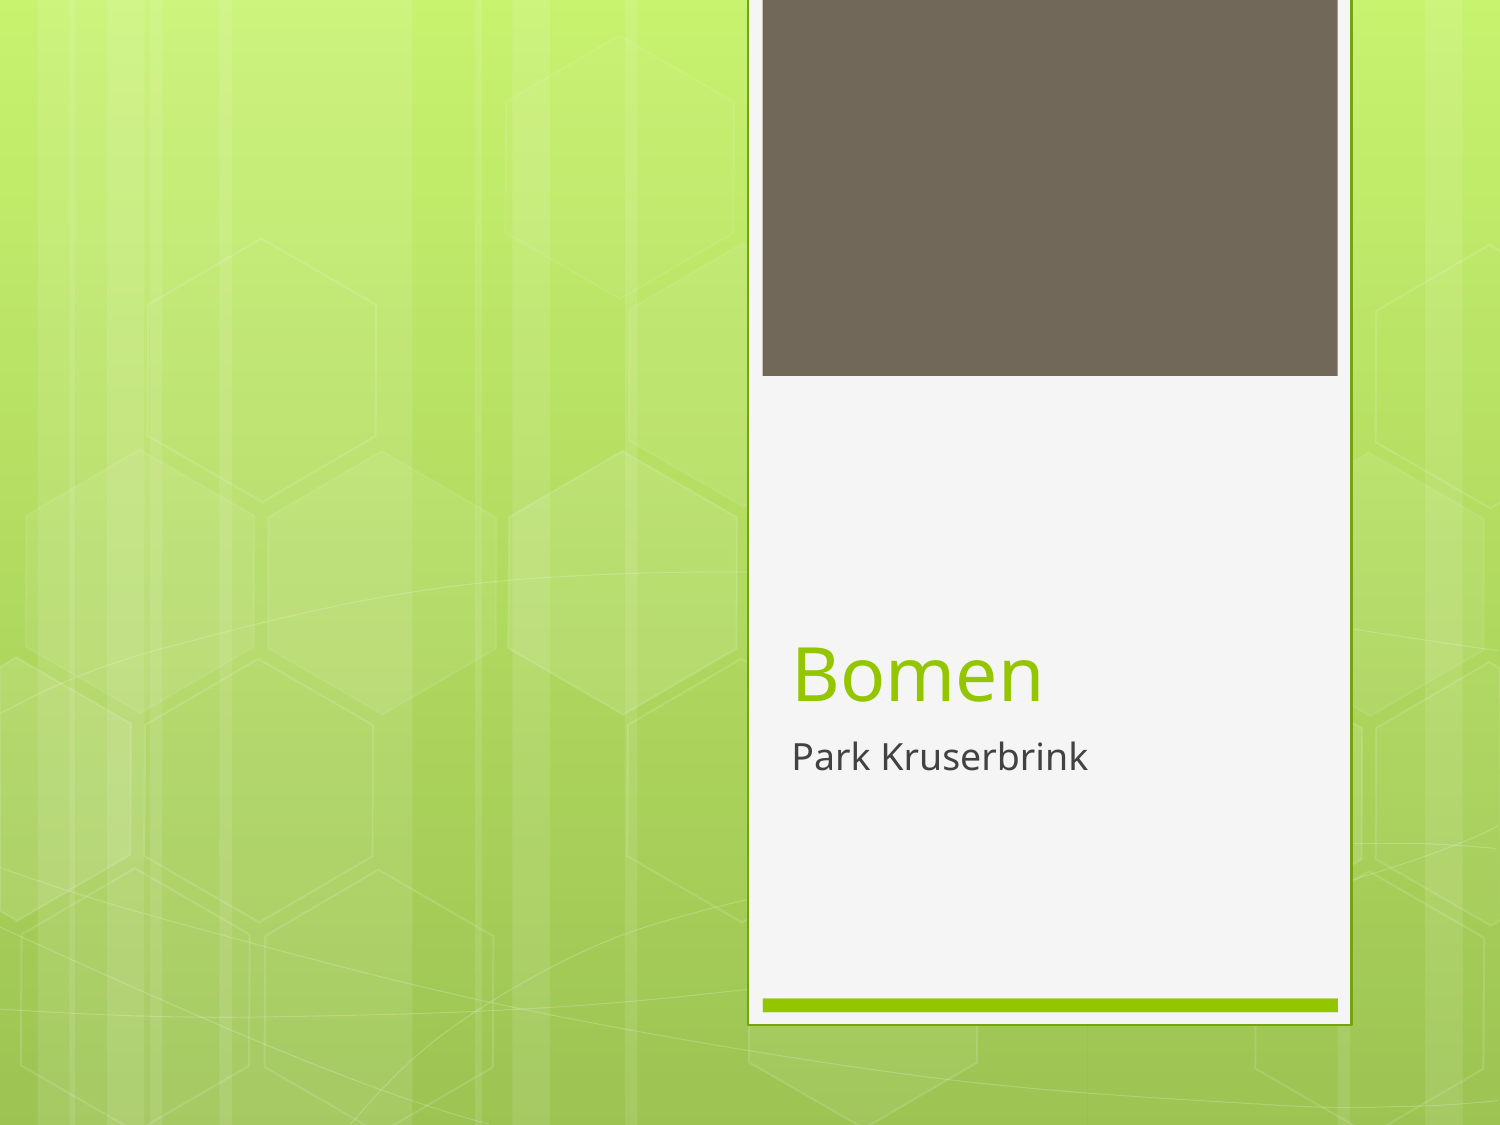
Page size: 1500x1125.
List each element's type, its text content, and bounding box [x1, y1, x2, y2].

title Bomen [776, 444, 1320, 724]
subtitle Park Kruserbrink [776, 725, 1320, 933]
